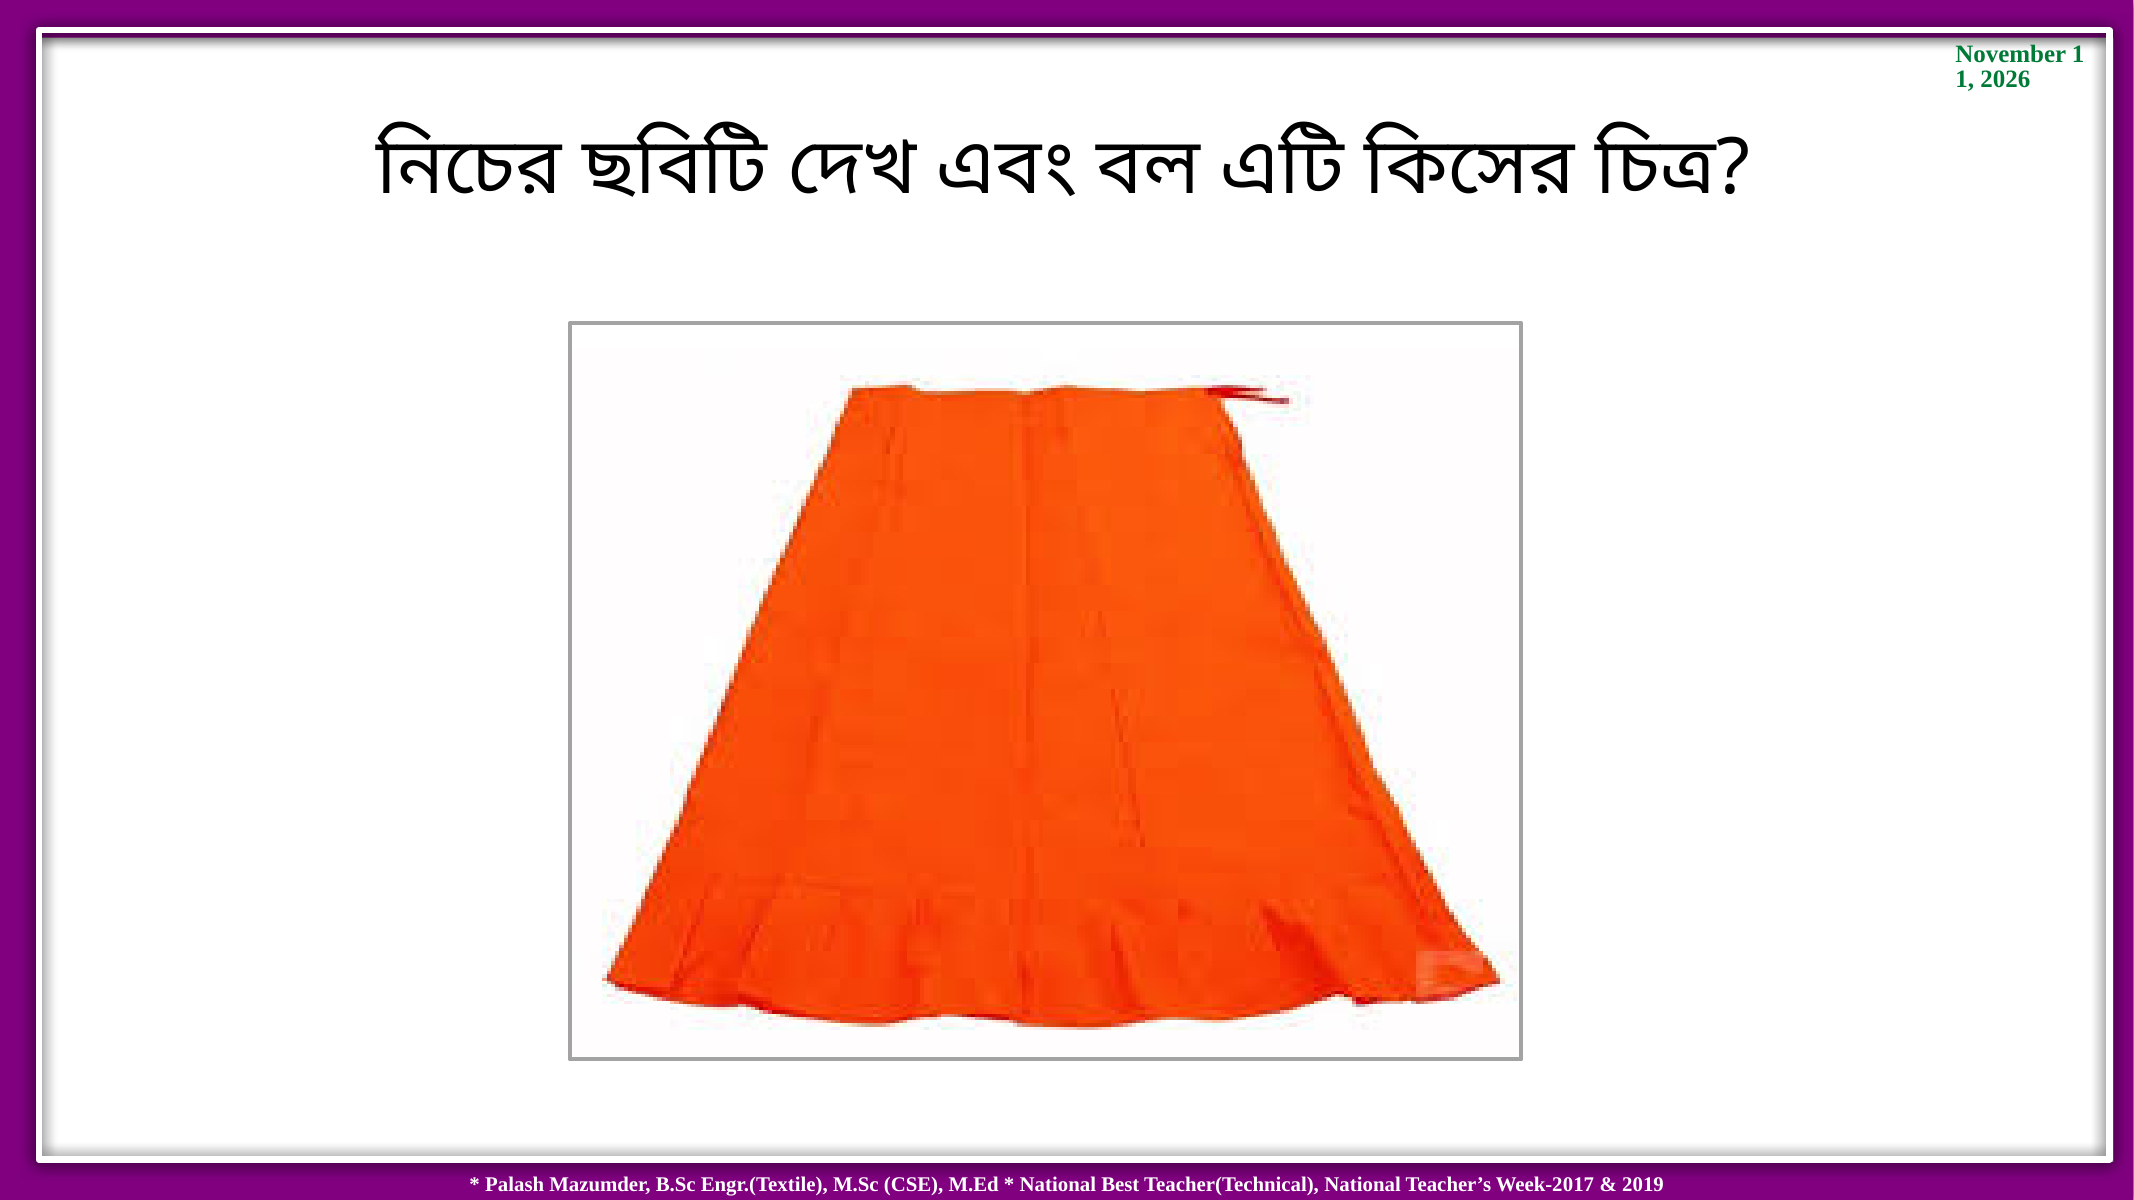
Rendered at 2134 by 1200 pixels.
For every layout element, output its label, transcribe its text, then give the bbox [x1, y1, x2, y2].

text_box নিচের ছবিটি দেখ এবং বল এটি কিসের চিত্র? [359, 106, 1768, 219]
text_box [568, 321, 1523, 1061]
